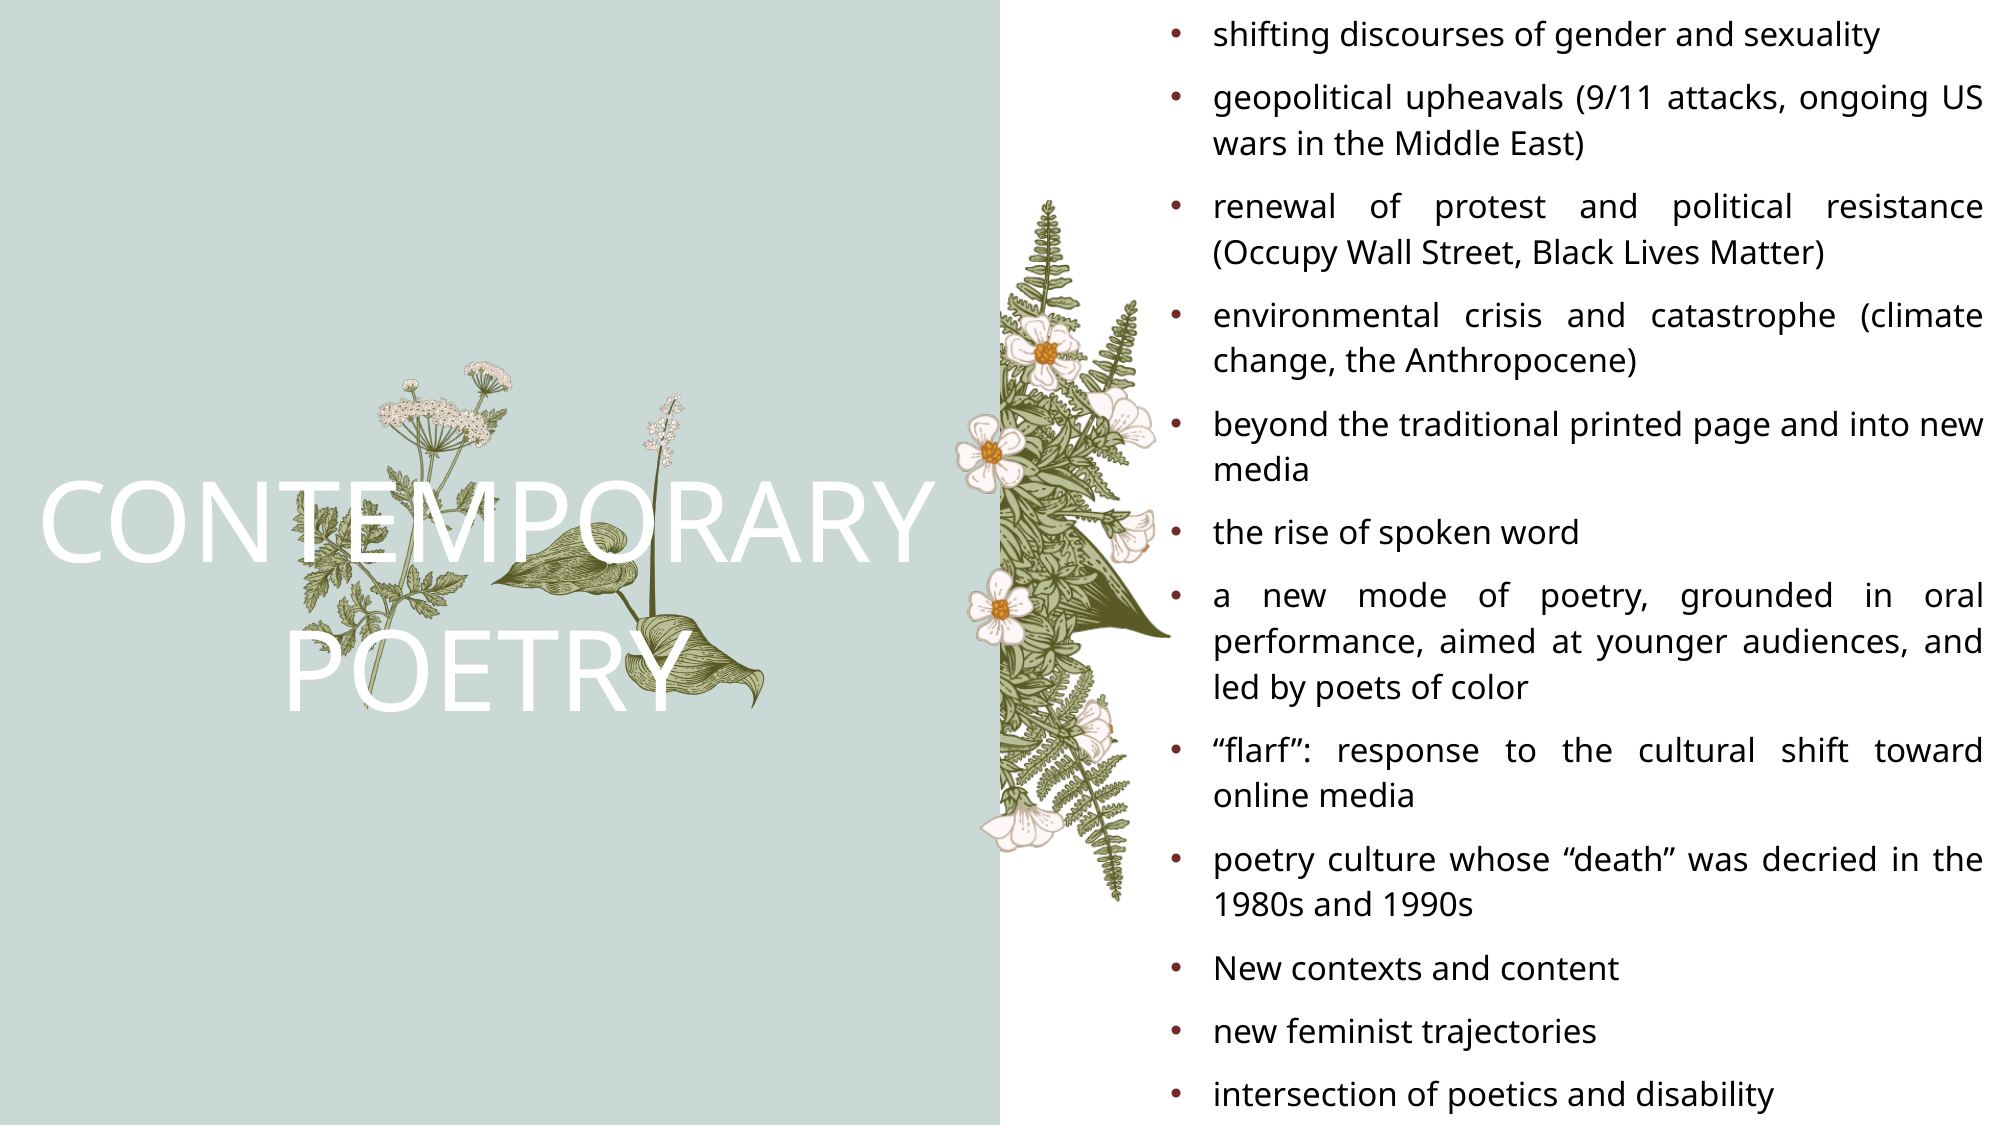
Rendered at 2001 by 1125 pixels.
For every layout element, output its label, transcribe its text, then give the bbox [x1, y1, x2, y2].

list CONTEMPORARY POETRY [0, 263, 1000, 908]
picture [481, 384, 776, 718]
list shifting discourses of gender and sexuality geopolitical upheavals (9/11 attacks, ongoing US wars in the Middle East) renewal of protest and political resistance (Occupy Wall Street, Black Lives Matter) environmental crisis and catastrophe (climate change, the Anthropocene) beyond the traditional printed page and into new media the rise of spoken word a new mode of poetry, grounded in oral performance, aimed at younger audiences, and led by poets of color “flarf”: response to the cultural shift toward online media poetry culture whose “death” was decried in the 1980s and 1990s New contexts and content new feminist trajectories intersection of poetics and disability [1155, 0, 2000, 1125]
picture [271, 501, 476, 632]
picture [1000, 190, 1155, 912]
